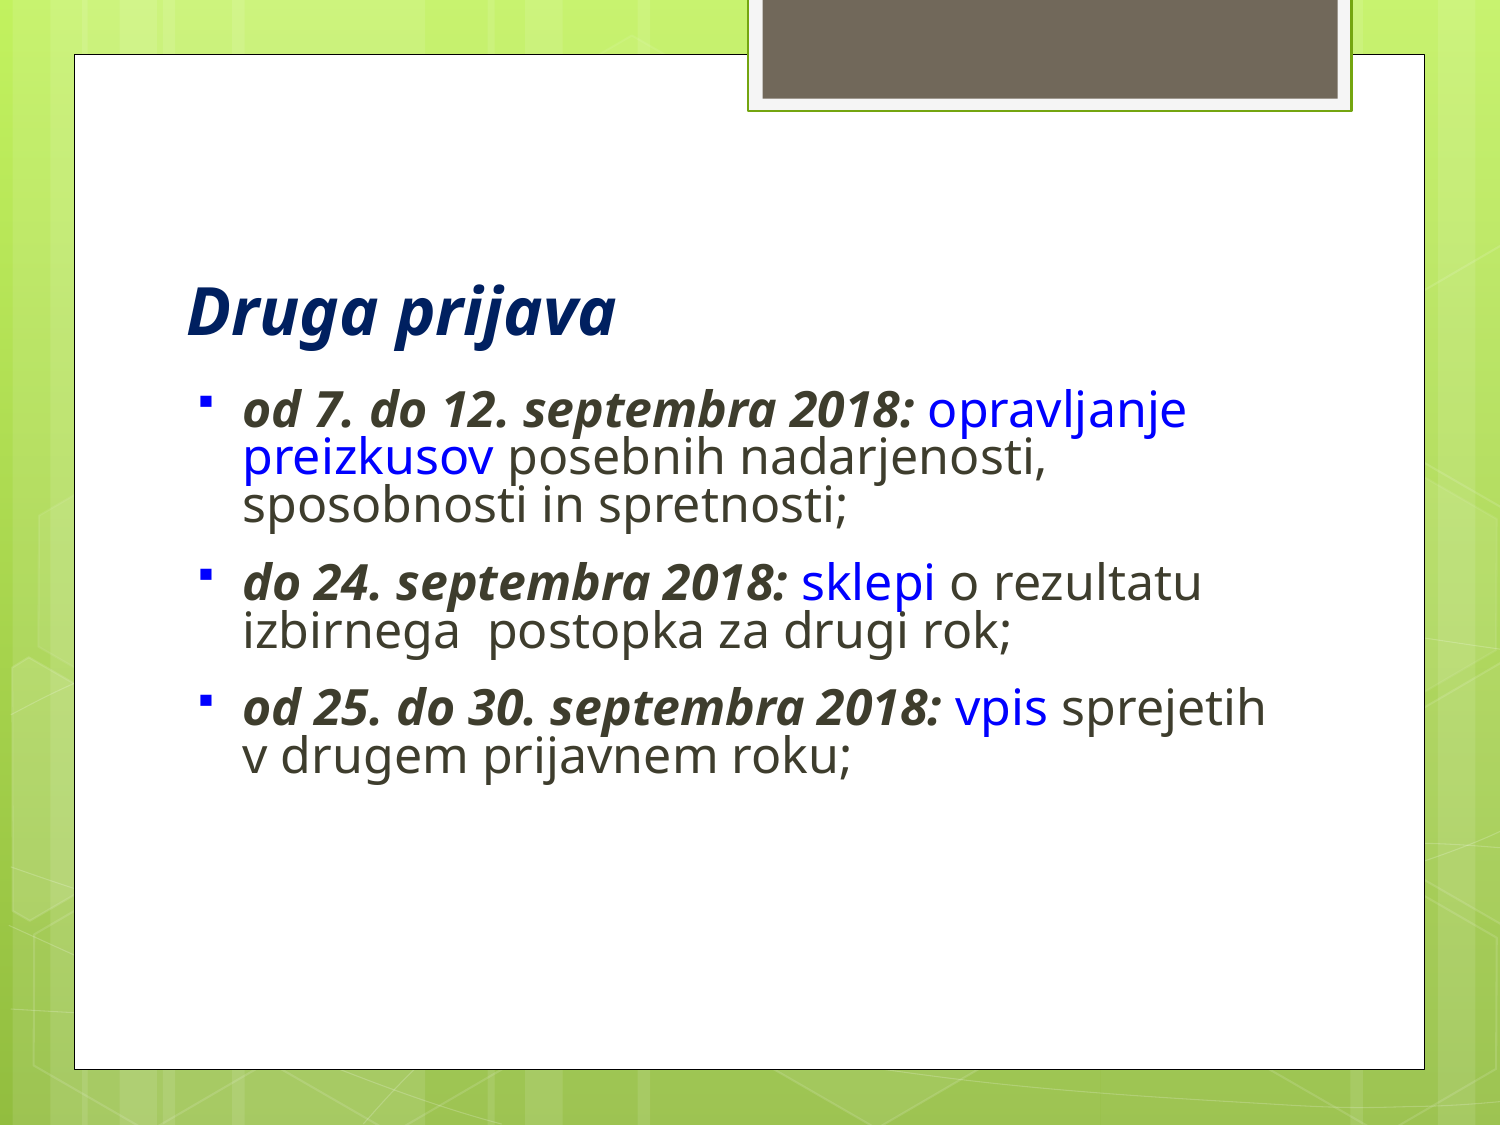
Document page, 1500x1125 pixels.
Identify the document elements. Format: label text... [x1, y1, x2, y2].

title Druga prijava [171, 168, 1324, 357]
list od 7. do 12. septembra 2018: opravljanje preizkusov posebnih nadarjenosti, sposobnosti in spretnosti; do 24. septembra 2018: sklepi o rezultatu izbirnega postopka za drugi rok; od 25. do 30. septembra 2018: vpis sprejetih v drugem prijavnem roku; [171, 381, 1283, 957]
